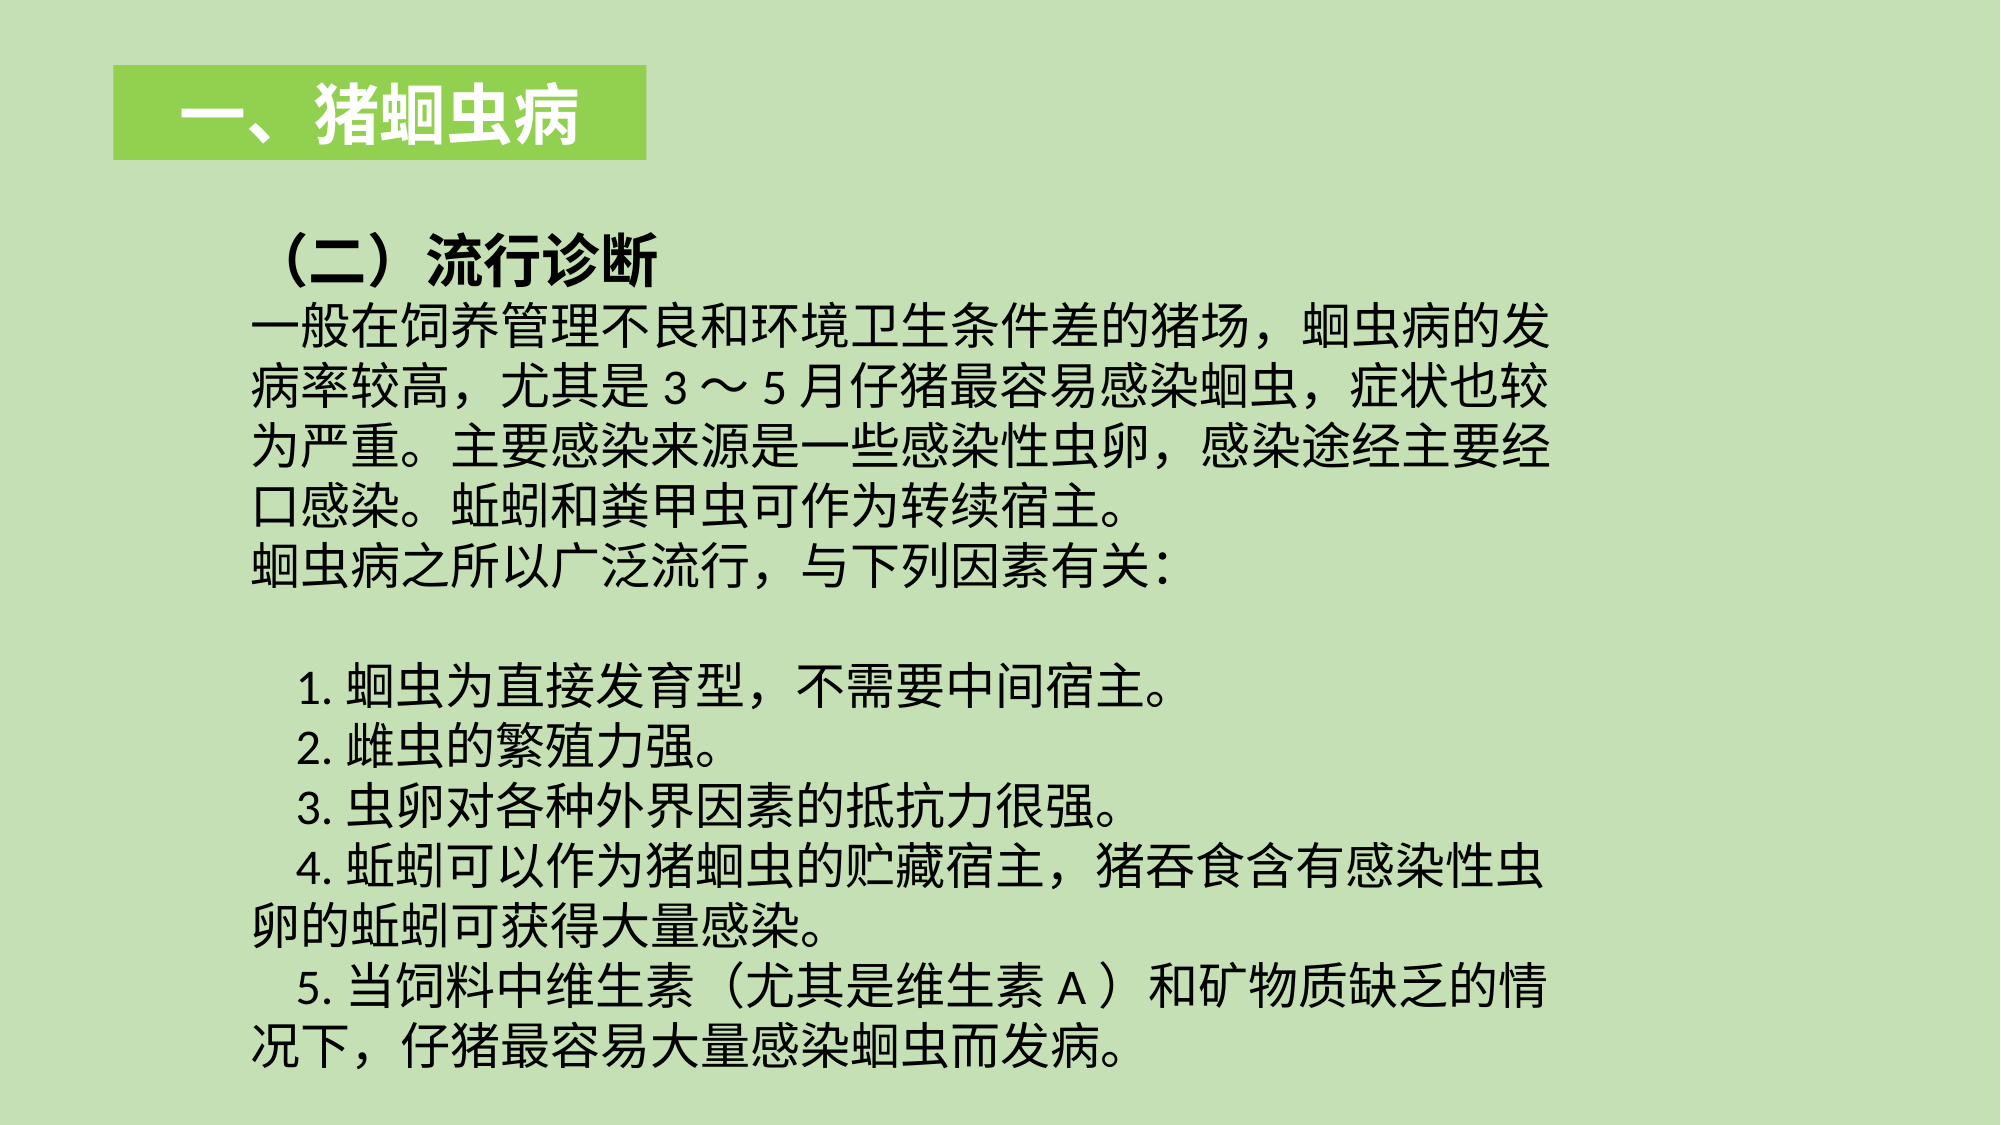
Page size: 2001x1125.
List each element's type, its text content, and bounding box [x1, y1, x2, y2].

text_box 一、猪蛔虫病 [113, 65, 647, 160]
text_box （二）流行诊断 一般在饲养管理不良和环境卫生条件差的猪场，蛔虫病的发病率较高，尤其是3～5月仔猪最容易感染蛔虫，症状也较为严重。主要感染来源是一些感染性虫卵，感染途经主要经口感染。蚯蚓和粪甲虫可作为转续宿主。 蛔虫病之所以广泛流行，与下列因素有关： 1.蛔虫为直接发育型，不需要中间宿主。 2.雌虫的繁殖力强。 3.虫卵对各种外界因素的抵抗力很强。 4.蚯蚓可以作为猪蛔虫的贮藏宿主，猪吞食含有感染性虫卵的蚯蚓可获得大量感染。 5.当饲料中维生素（尤其是维生素A）和矿物质缺乏的情况下，仔猪最容易大量感染蛔虫而发病。 [235, 217, 1585, 1082]
